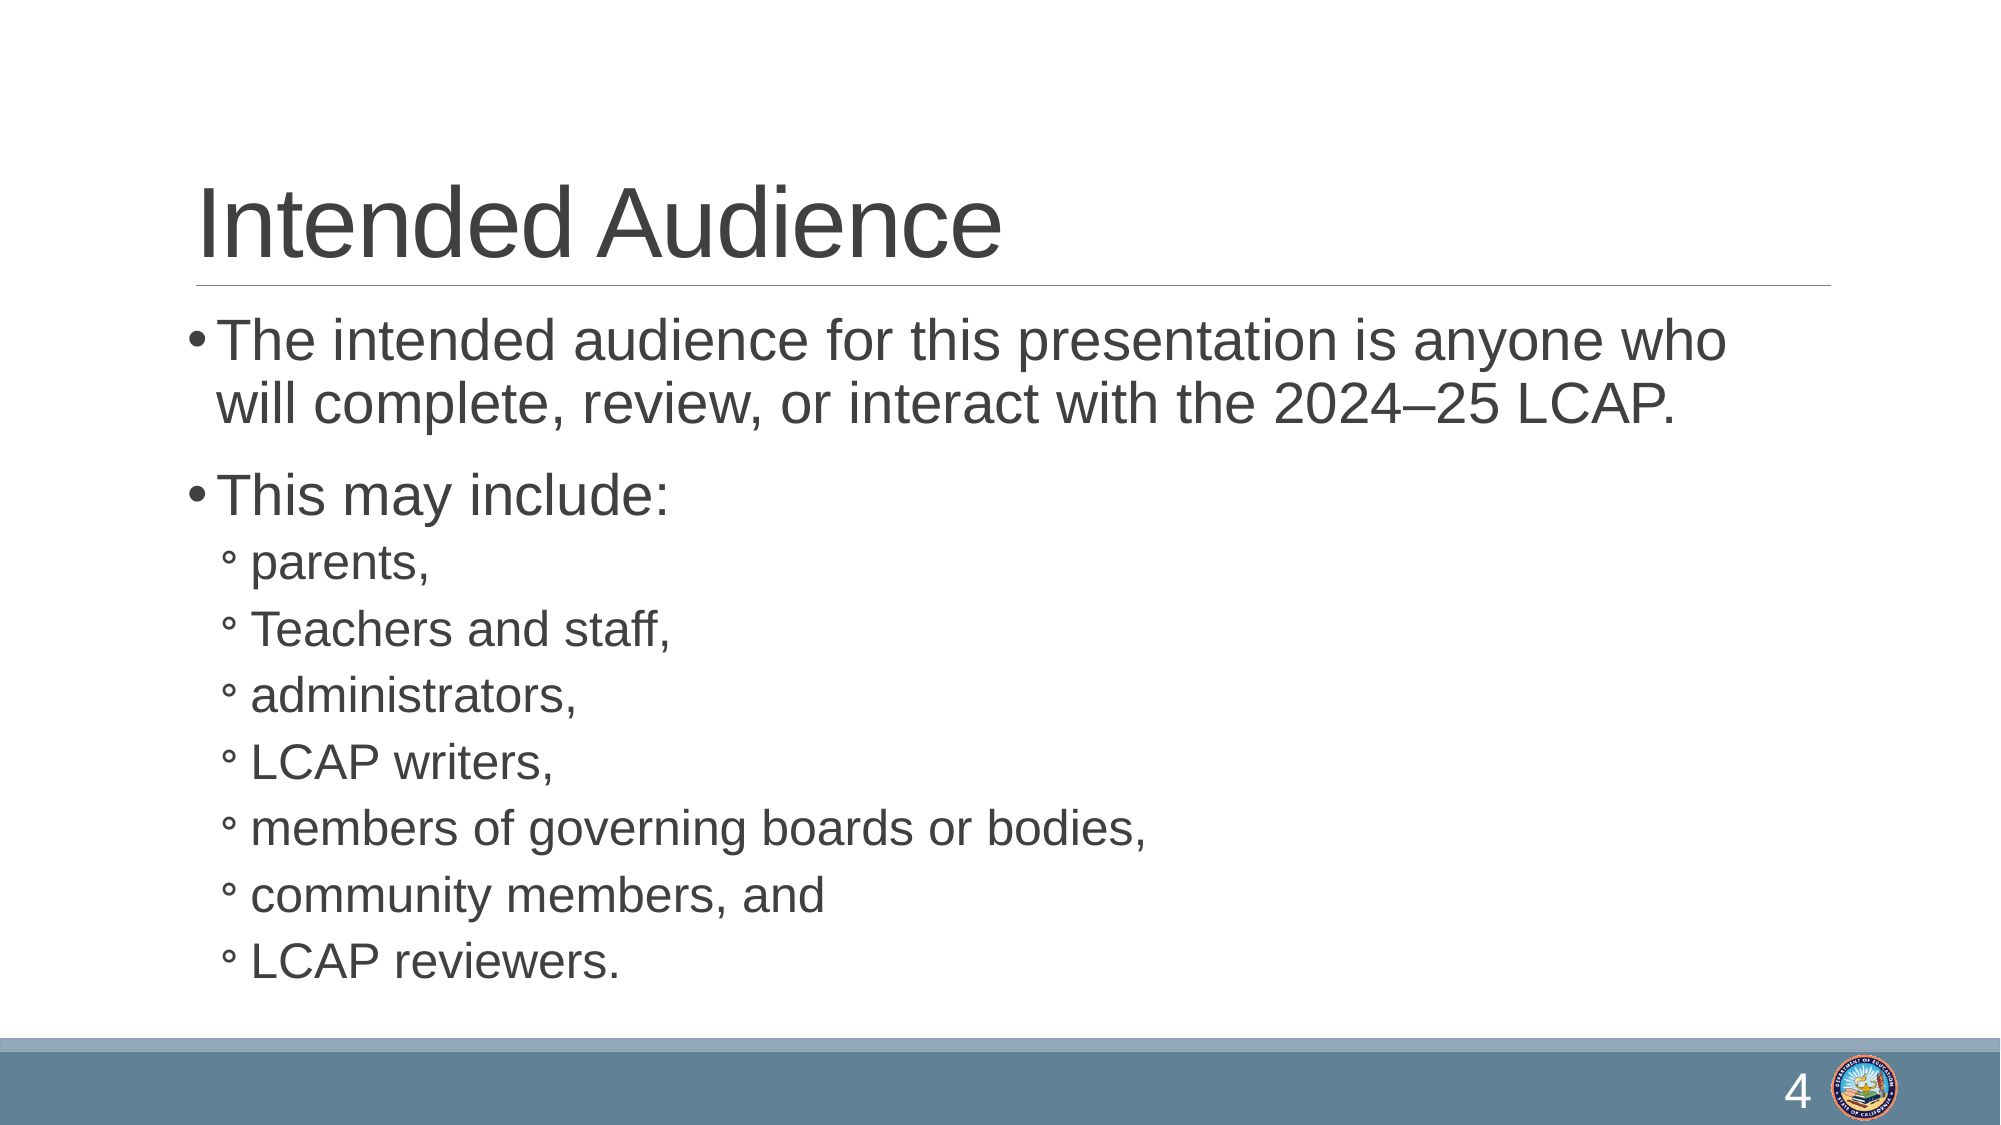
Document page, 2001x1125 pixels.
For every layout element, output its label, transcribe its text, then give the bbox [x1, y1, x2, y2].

title Intended Audience [180, 47, 1830, 285]
list The intended audience for this presentation is anyone who will complete, review, or interact with the 2024–25 LCAP. This may include: parents, Teachers and staff, administrators, LCAP writers, members of governing boards or bodies, community members, and LCAP reviewers. [180, 302, 1830, 1035]
slide_number 4 [1611, 1059, 1827, 1119]
picture [1831, 1055, 1899, 1122]
